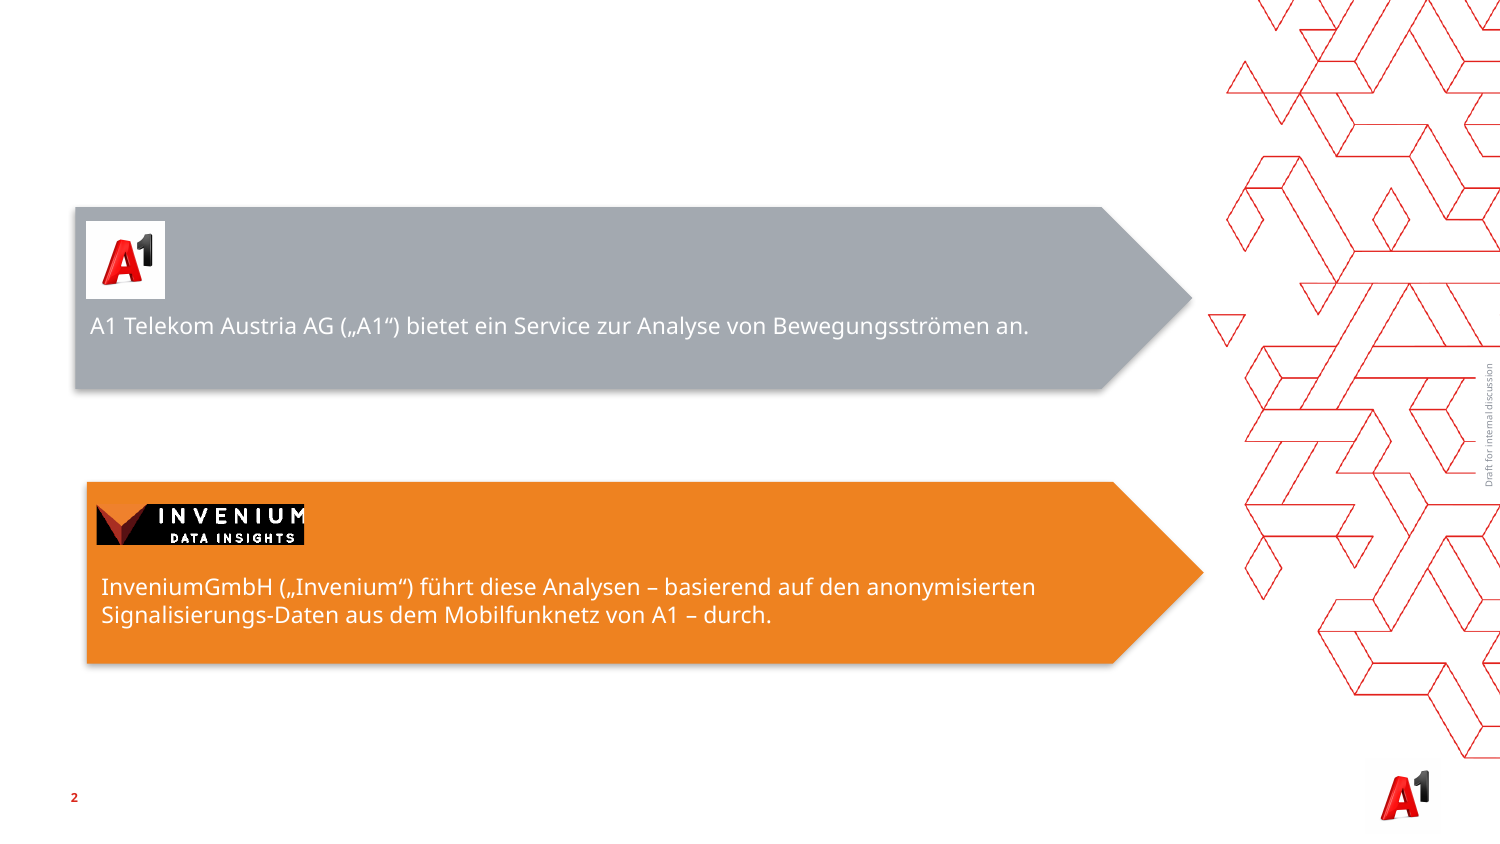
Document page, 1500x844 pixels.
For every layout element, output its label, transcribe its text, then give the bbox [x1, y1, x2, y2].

picture [0, 0, 1500, 844]
text_box InveniumGmbH („Invenium“) führt diese Analysen – basierend auf den anonymisierten Signalisierungs-Daten aus dem Mobilfunknetz von A1 – durch. [85, 481, 1205, 665]
text_box A1 Telekom Austria AG („A1“) bietet ein Service zur Analyse von Bewegungsströmen an. [74, 206, 1193, 390]
